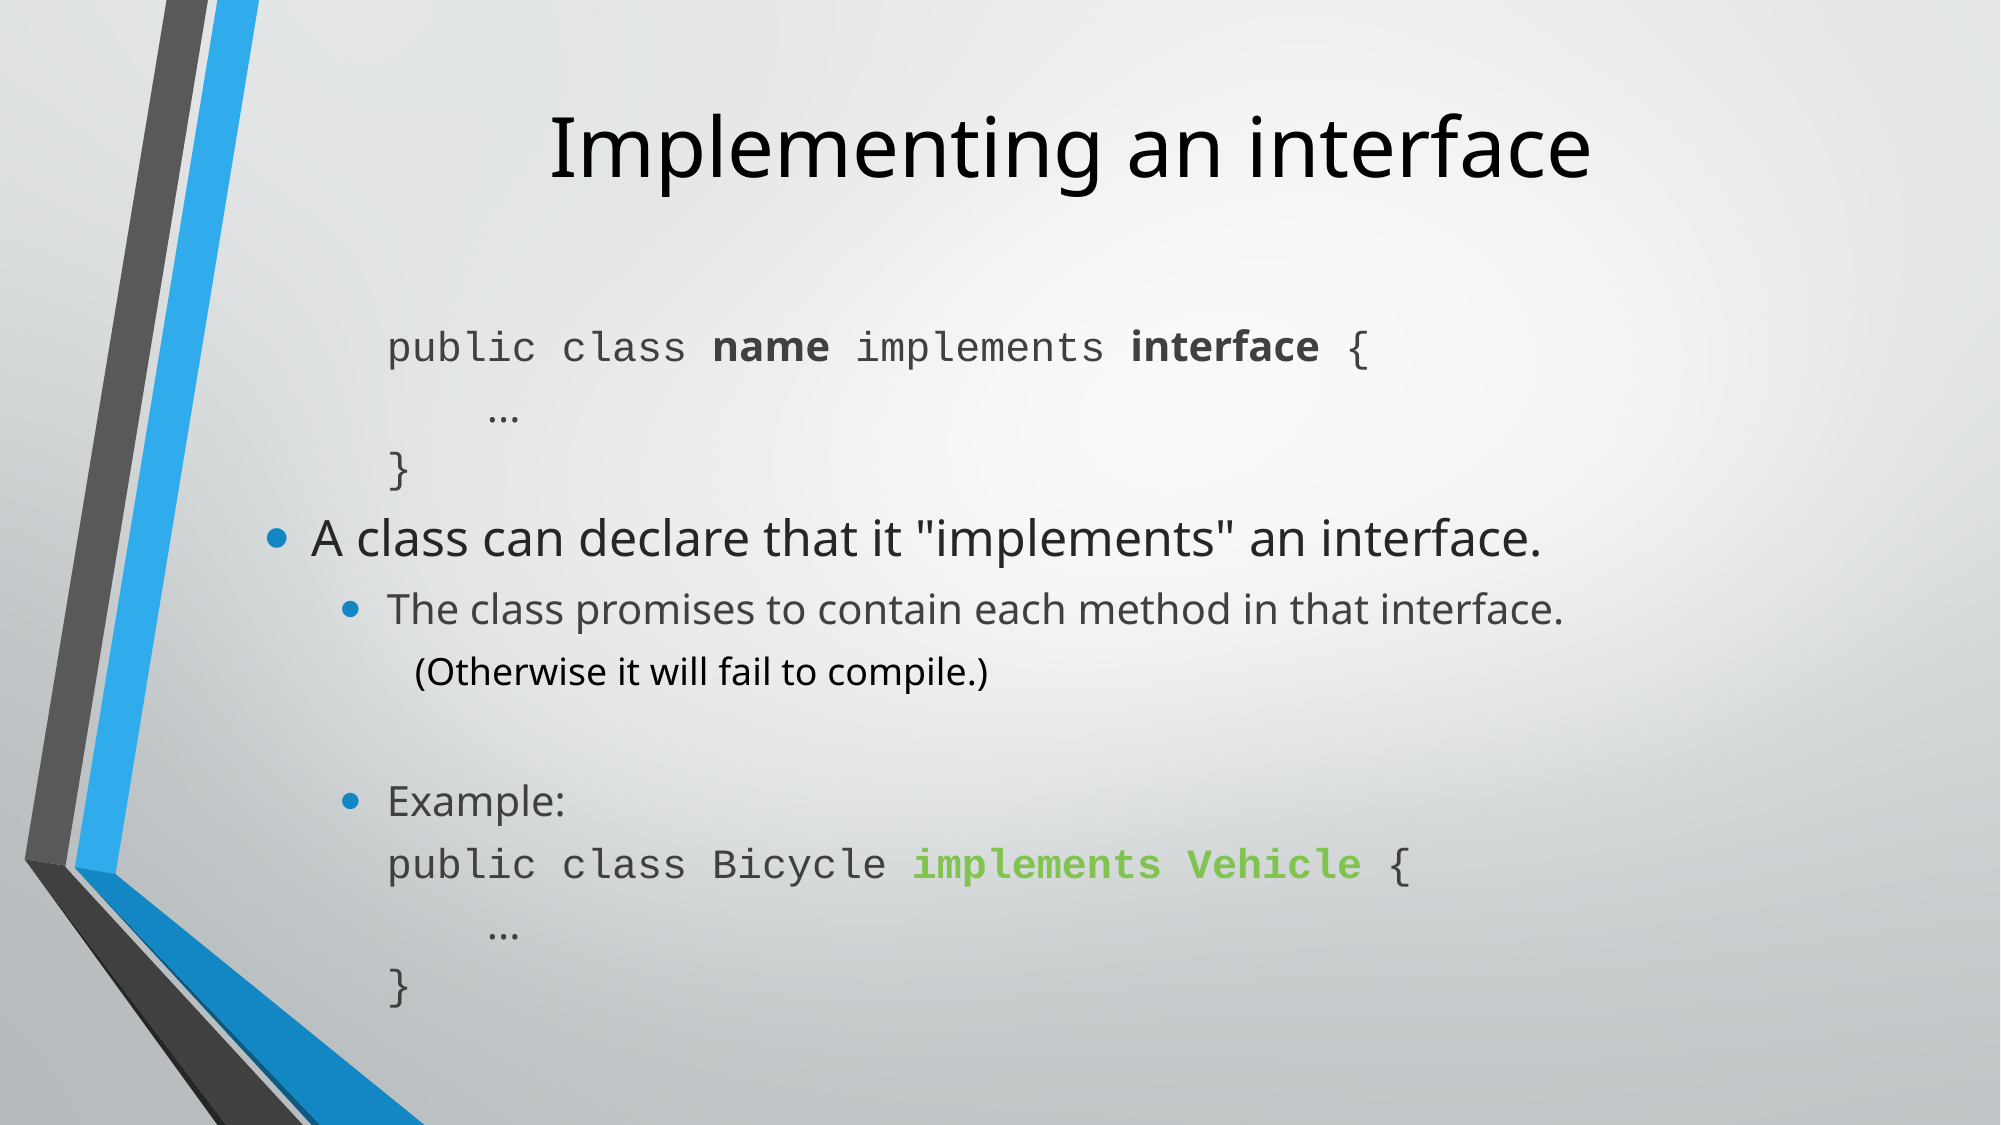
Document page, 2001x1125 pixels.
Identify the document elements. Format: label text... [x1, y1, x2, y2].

list public class name implements interface { ... } A class can declare that it "implements" an interface. The class promises to contain each method in that interface. (Otherwise it will fail to compile.) Example: public class Bicycle implements Vehicle { ... } [249, 212, 1750, 1125]
title Implementing an interface [249, 0, 1894, 288]
